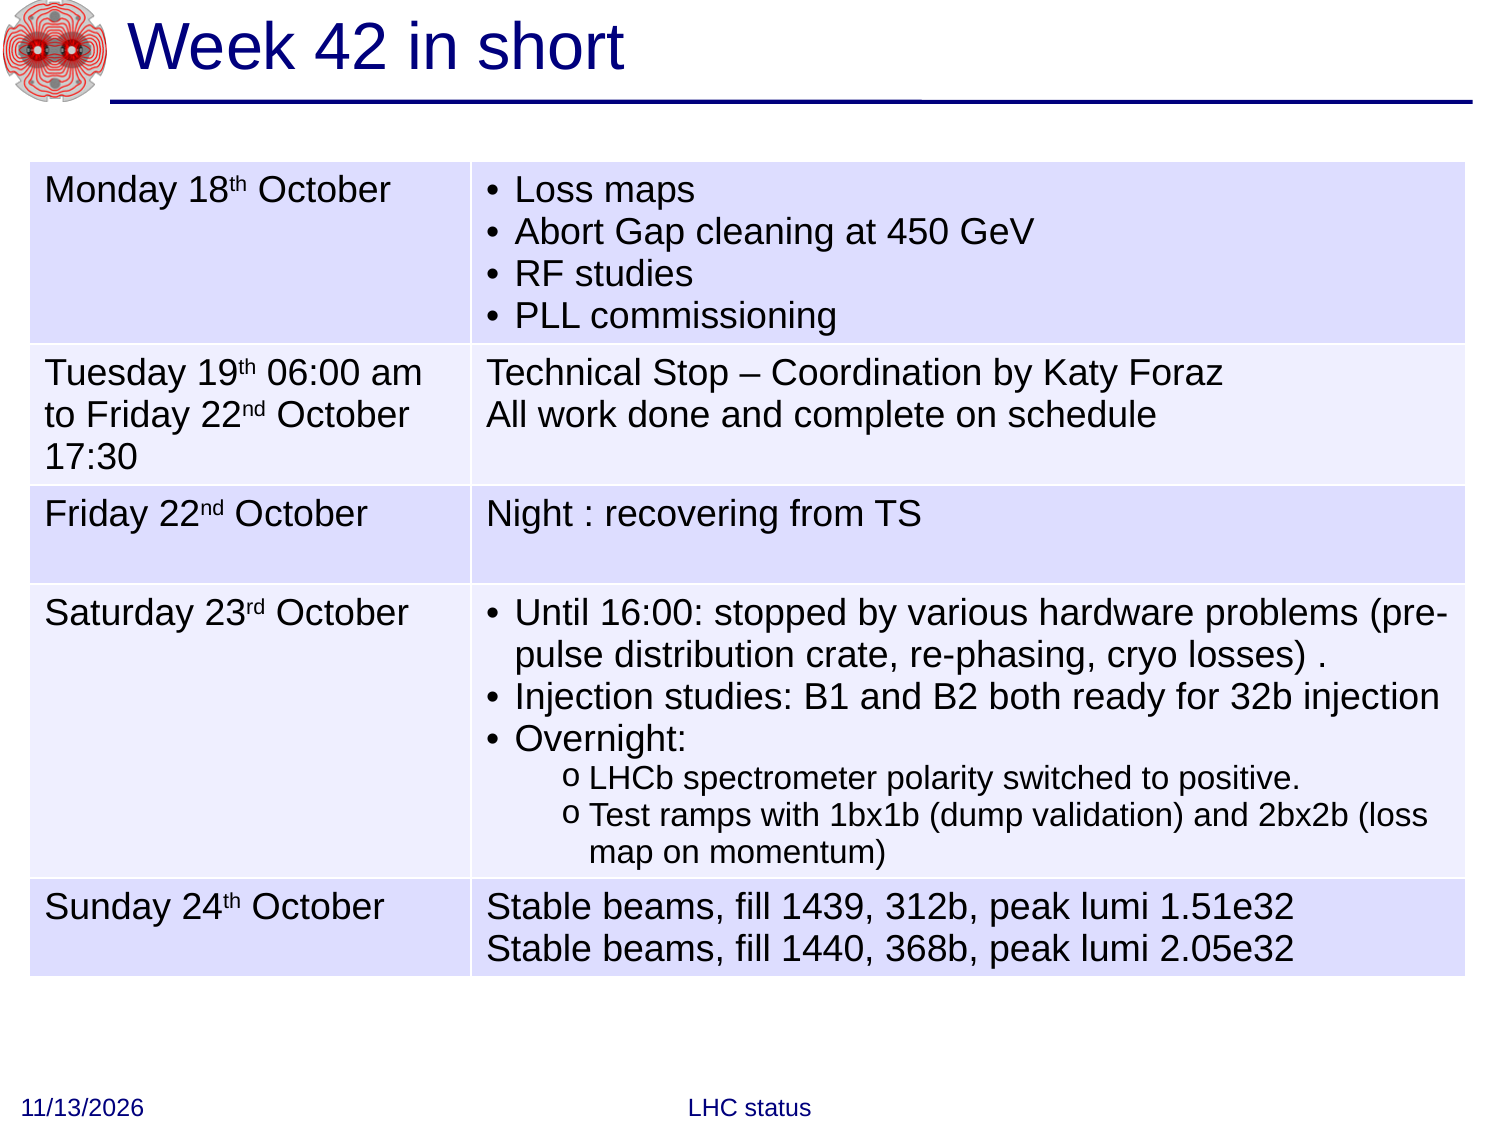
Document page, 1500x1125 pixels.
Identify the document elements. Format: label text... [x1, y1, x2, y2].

table_cell Sunday 24th October [30, 879, 470, 976]
table_cell Until 16:00: stopped by various hardware problems (pre-pulse distribution crate, re-phasing, cryo losses) . Injection studies: B1 and B2 both ready for 32b injection Overnight: LHCb spectrometer polarity switched to positive. Test ramps with 1bx1b (dump validation) and 2bx2b (loss map on momentum) [472, 585, 1465, 877]
table_cell Stable beams, fill 1439, 312b, peak lumi 1.51e32 Stable beams, fill 1440, 368b, peak lumi 2.05e32 [472, 879, 1465, 976]
table_cell Night : recovering from TS [472, 486, 1465, 583]
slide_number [5, 1085, 356, 1125]
table_cell Technical Stop – Coordination by Katy Foraz All work done and complete on schedule [472, 345, 1465, 484]
table_cell Friday 22nd October [30, 486, 470, 583]
footer LHC status [512, 1087, 988, 1125]
table_header Monday 18th October [30, 162, 470, 343]
table_cell Saturday 23rd October [30, 585, 470, 877]
table_cell Tuesday 19th 06:00 am to Friday 22nd October 17:30 [30, 345, 470, 484]
title Week 42 in short [111, 0, 1463, 87]
table_header Loss maps Abort Gap cleaning at 450 GeV RF studies PLL commissioning [472, 162, 1465, 343]
picture [0, 0, 108, 103]
